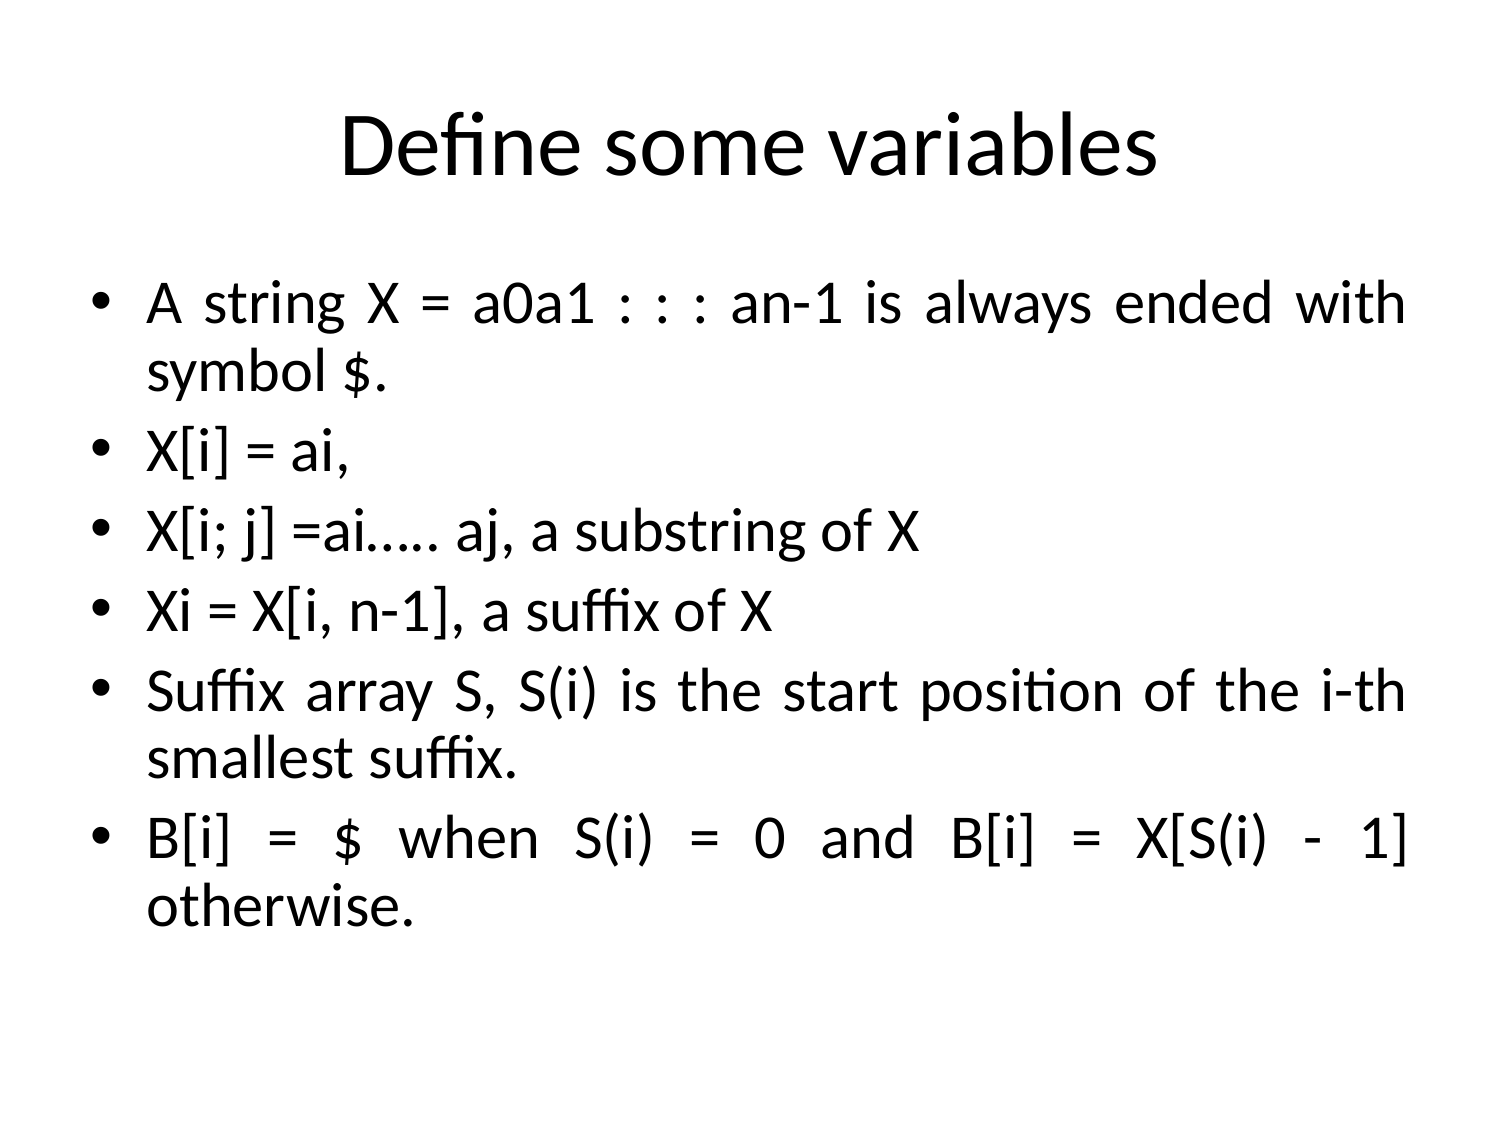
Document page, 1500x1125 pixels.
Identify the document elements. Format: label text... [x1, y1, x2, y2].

list A string X = a0a1 : : : an-1 is always ended with symbol $. X[i] = ai, X[i; j] =ai….. aj, a substring of X Xi = X[i, n-1], a suffix of X Suffix array S, S(i) is the start position of the i-th smallest suffix. B[i] = $ when S(i) = 0 and B[i] = X[S(i) - 1] otherwise. [75, 262, 1425, 1005]
title Define some variables [75, 45, 1425, 233]
